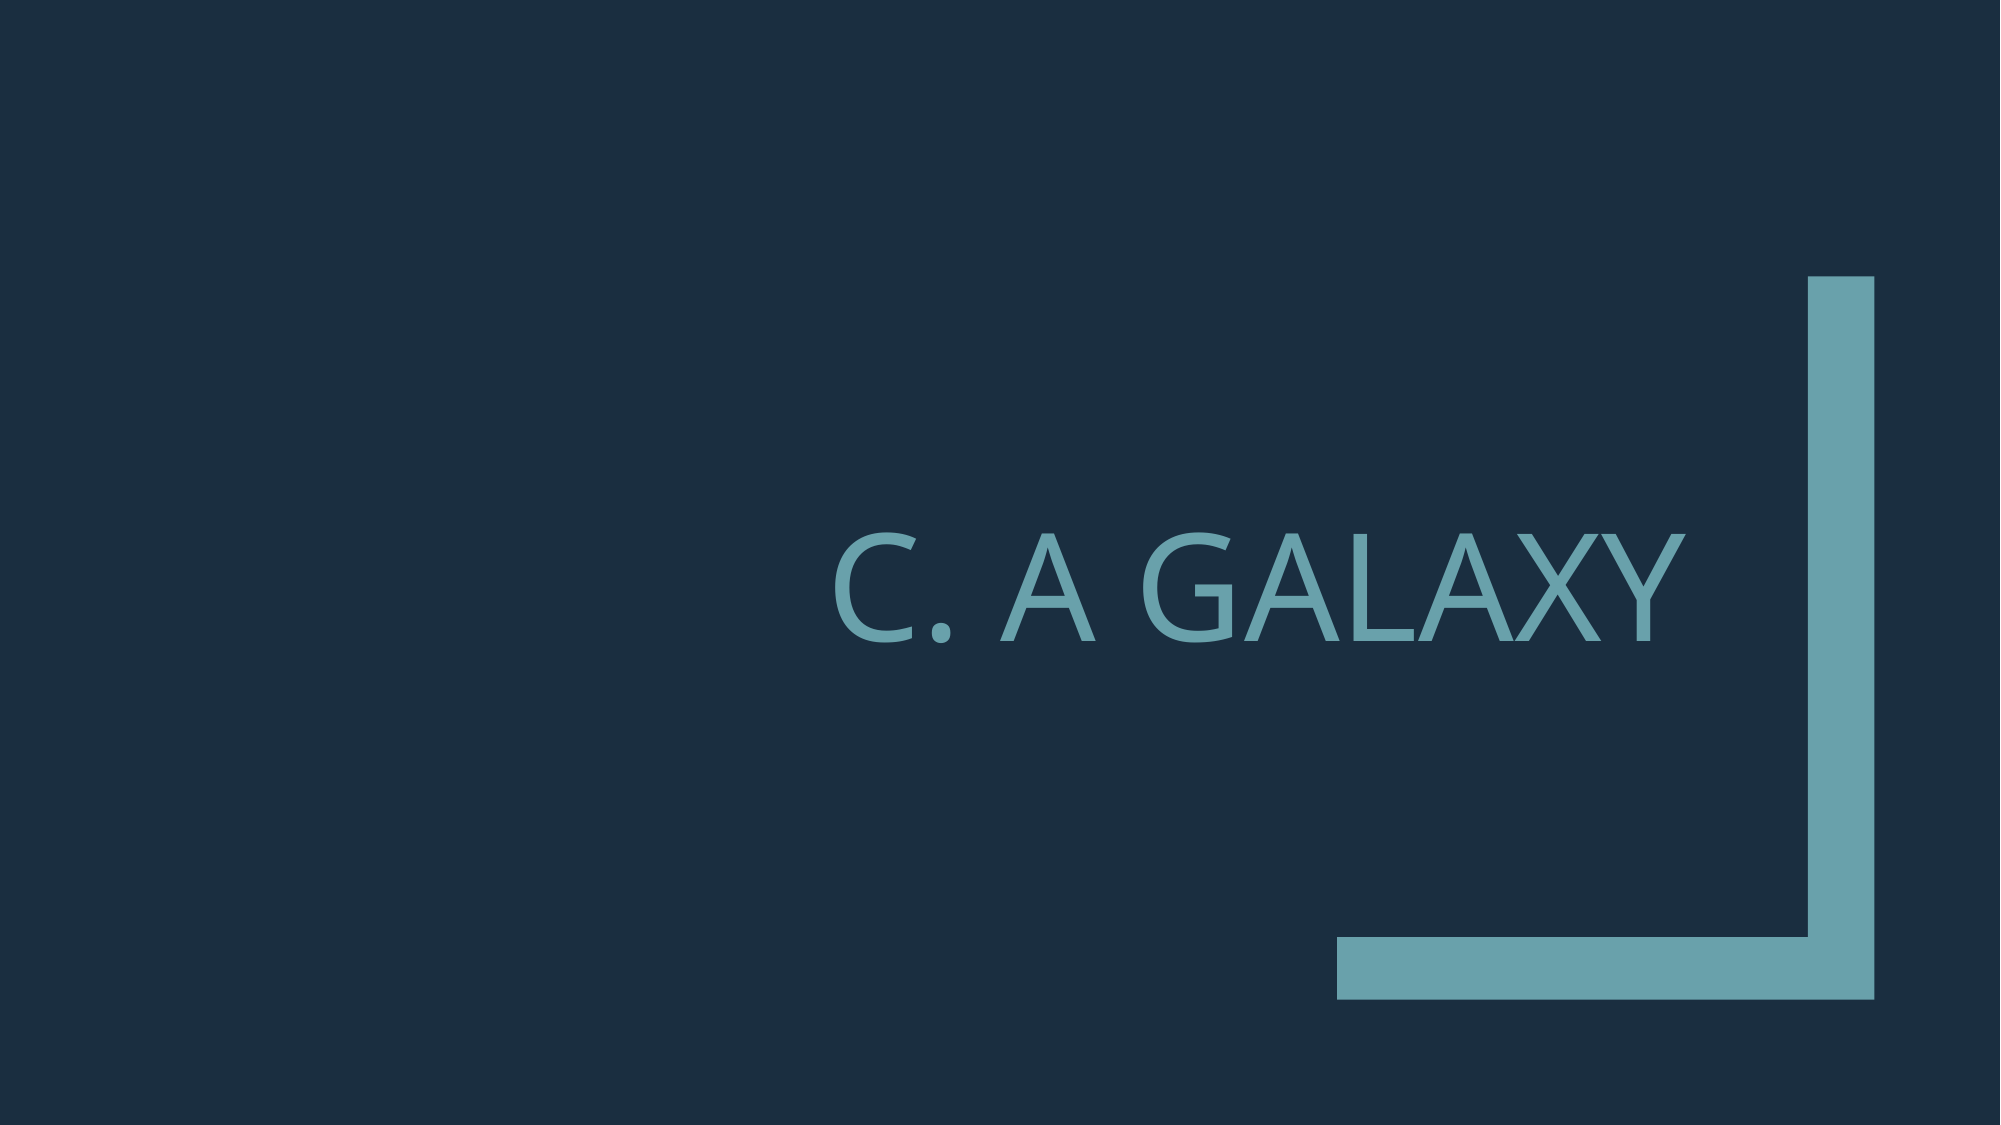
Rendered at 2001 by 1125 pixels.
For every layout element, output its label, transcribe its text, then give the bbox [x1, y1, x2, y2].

title C. A galaxy [125, 213, 1703, 682]
